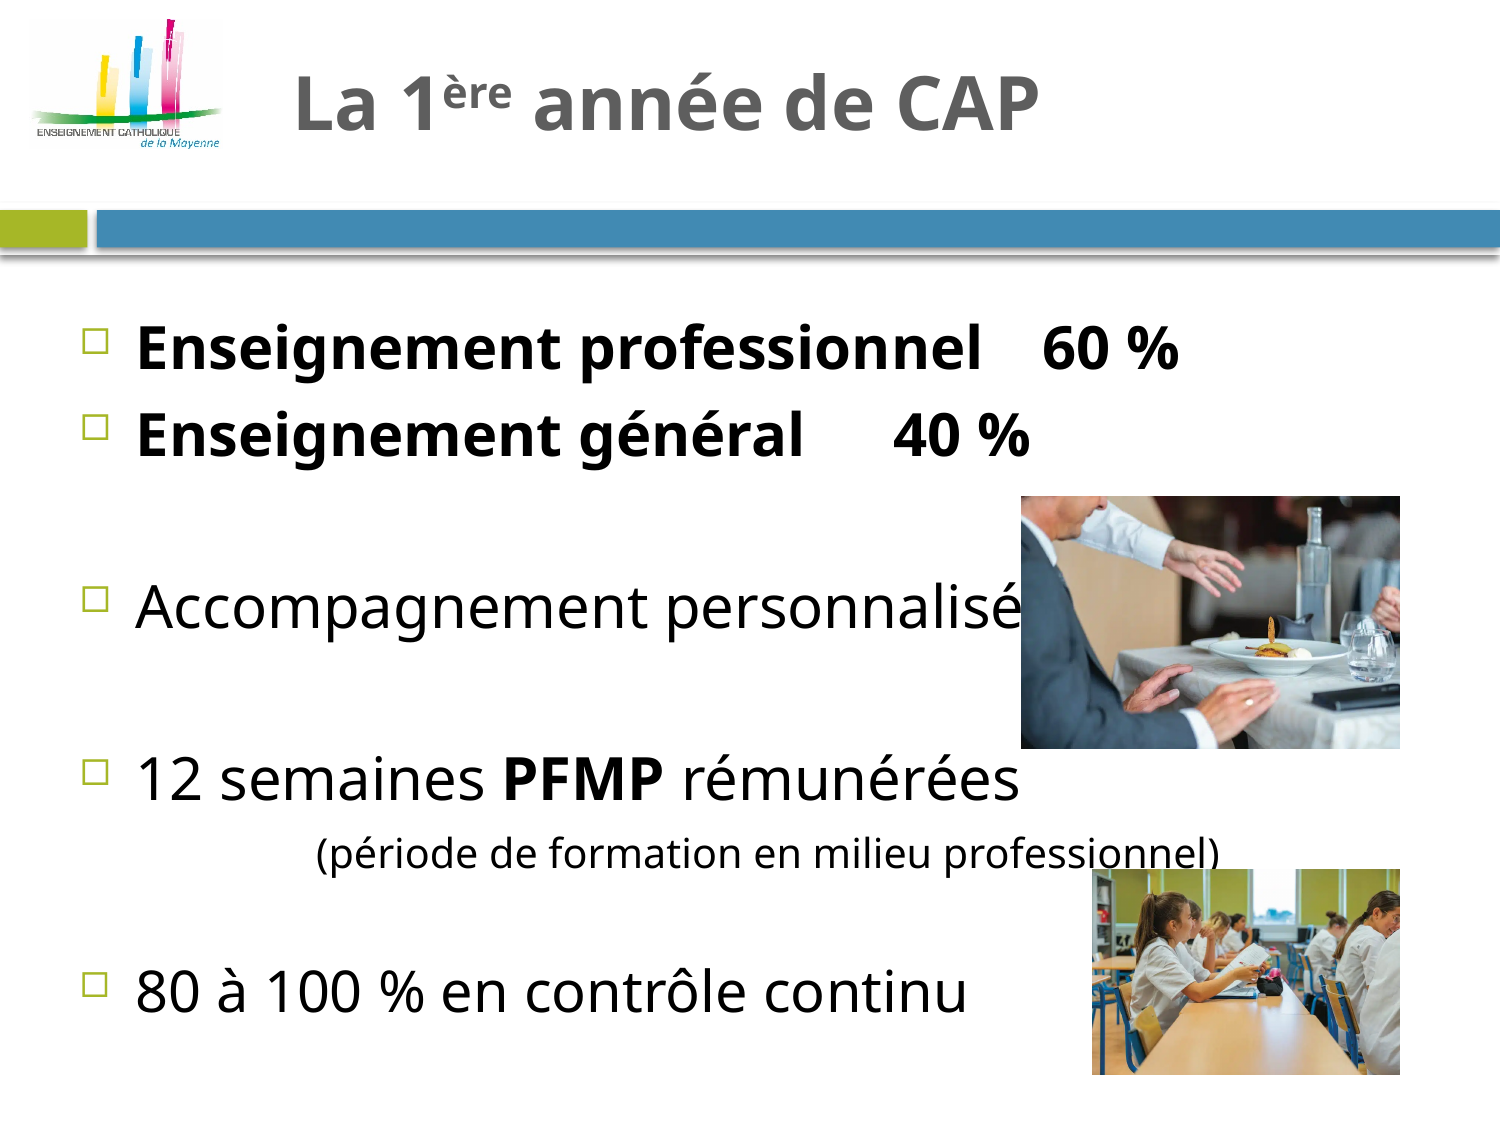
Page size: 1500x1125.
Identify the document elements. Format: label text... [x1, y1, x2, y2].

picture [1020, 496, 1400, 749]
picture [29, 19, 223, 149]
list Enseignement professionnel 60 % Enseignement général 40 % Accompagnement personnalisé 12 semaines PFMP rémunérées (période de formation en milieu professionnel) 80 à 100 % en contrôle continu [64, 302, 1403, 1046]
picture [1091, 869, 1400, 1075]
title La 1ère année de CAP [277, 19, 1485, 182]
